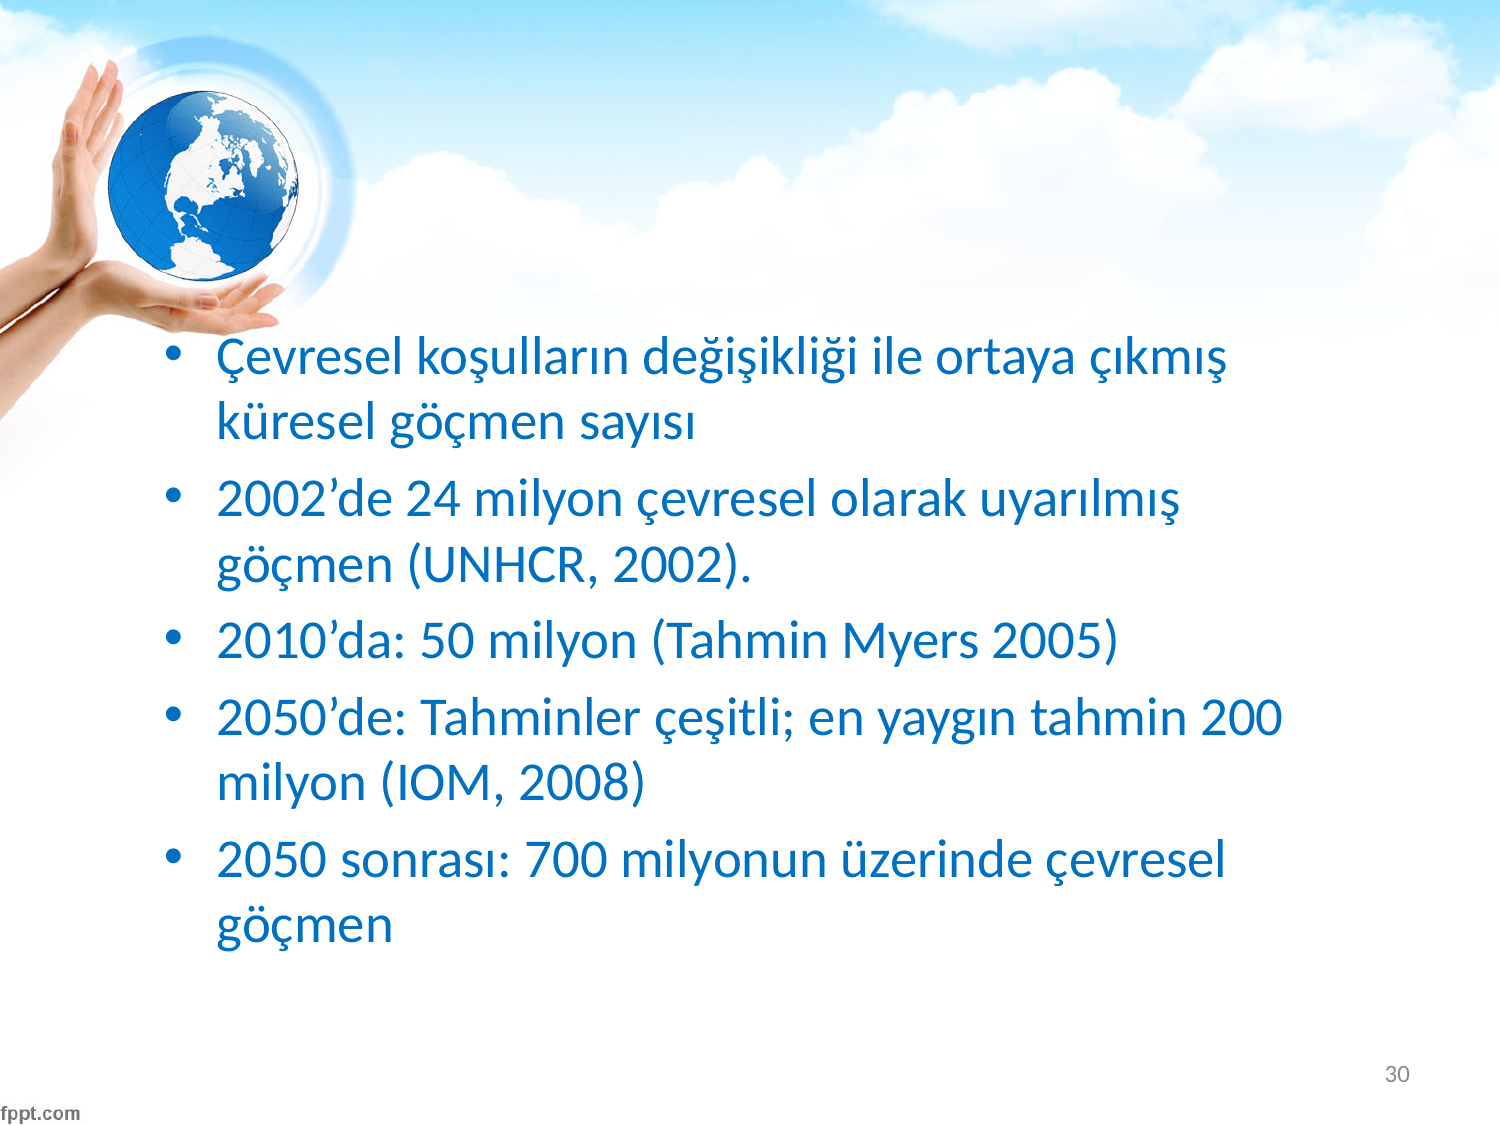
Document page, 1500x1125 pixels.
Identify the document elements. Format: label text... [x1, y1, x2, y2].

list Çevresel koşulların değişikliği ile ortaya çıkmış küresel göçmen sayısı 2002’de 24 milyon çevresel olarak uyarılmış göçmen (UNHCR, 2002). 2010’da: 50 milyon (Tahmin Myers 2005) 2050’de: Tahminler çeşitli; en yaygın tahmin 200 milyon (IOM, 2008) 2050 sonrası: 700 milyonun üzerinde çevresel göçmen [148, 311, 1352, 964]
picture [0, 0, 1500, 1125]
slide_number 30 [1074, 1042, 1425, 1103]
